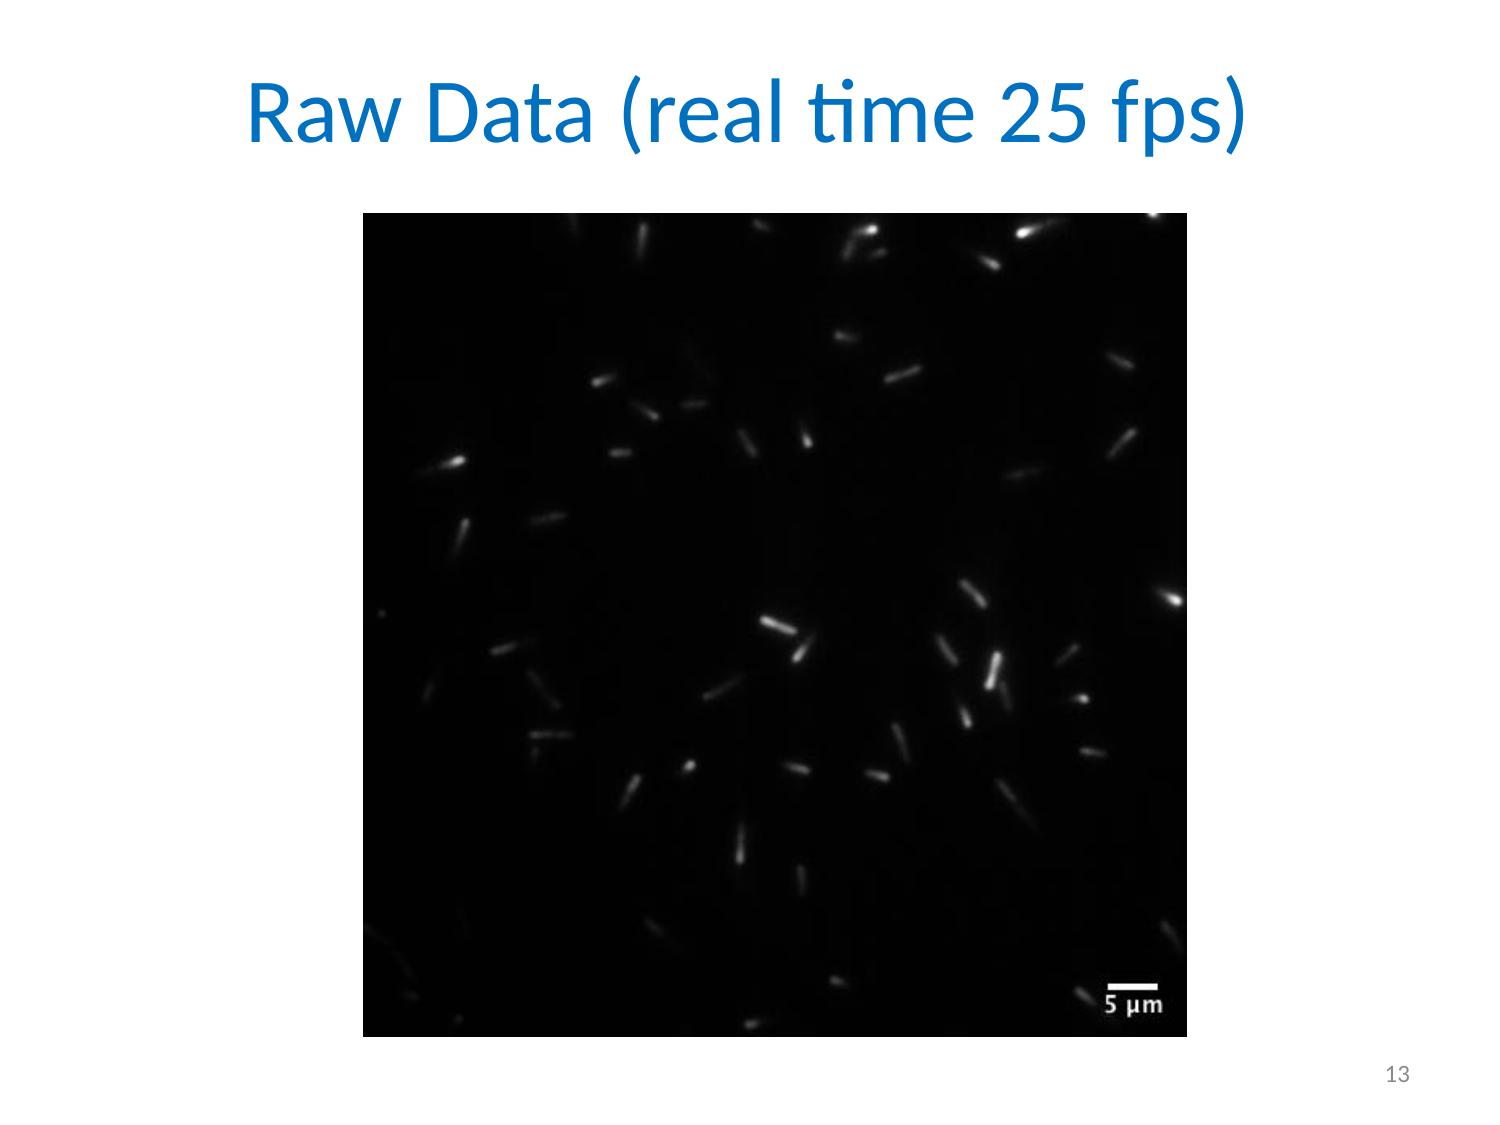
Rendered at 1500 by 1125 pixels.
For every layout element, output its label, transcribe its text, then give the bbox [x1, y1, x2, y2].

title Raw Data (real time 25 fps) [23, 12, 1474, 200]
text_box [362, 212, 1188, 1038]
slide_number 13 [1074, 1042, 1425, 1103]
